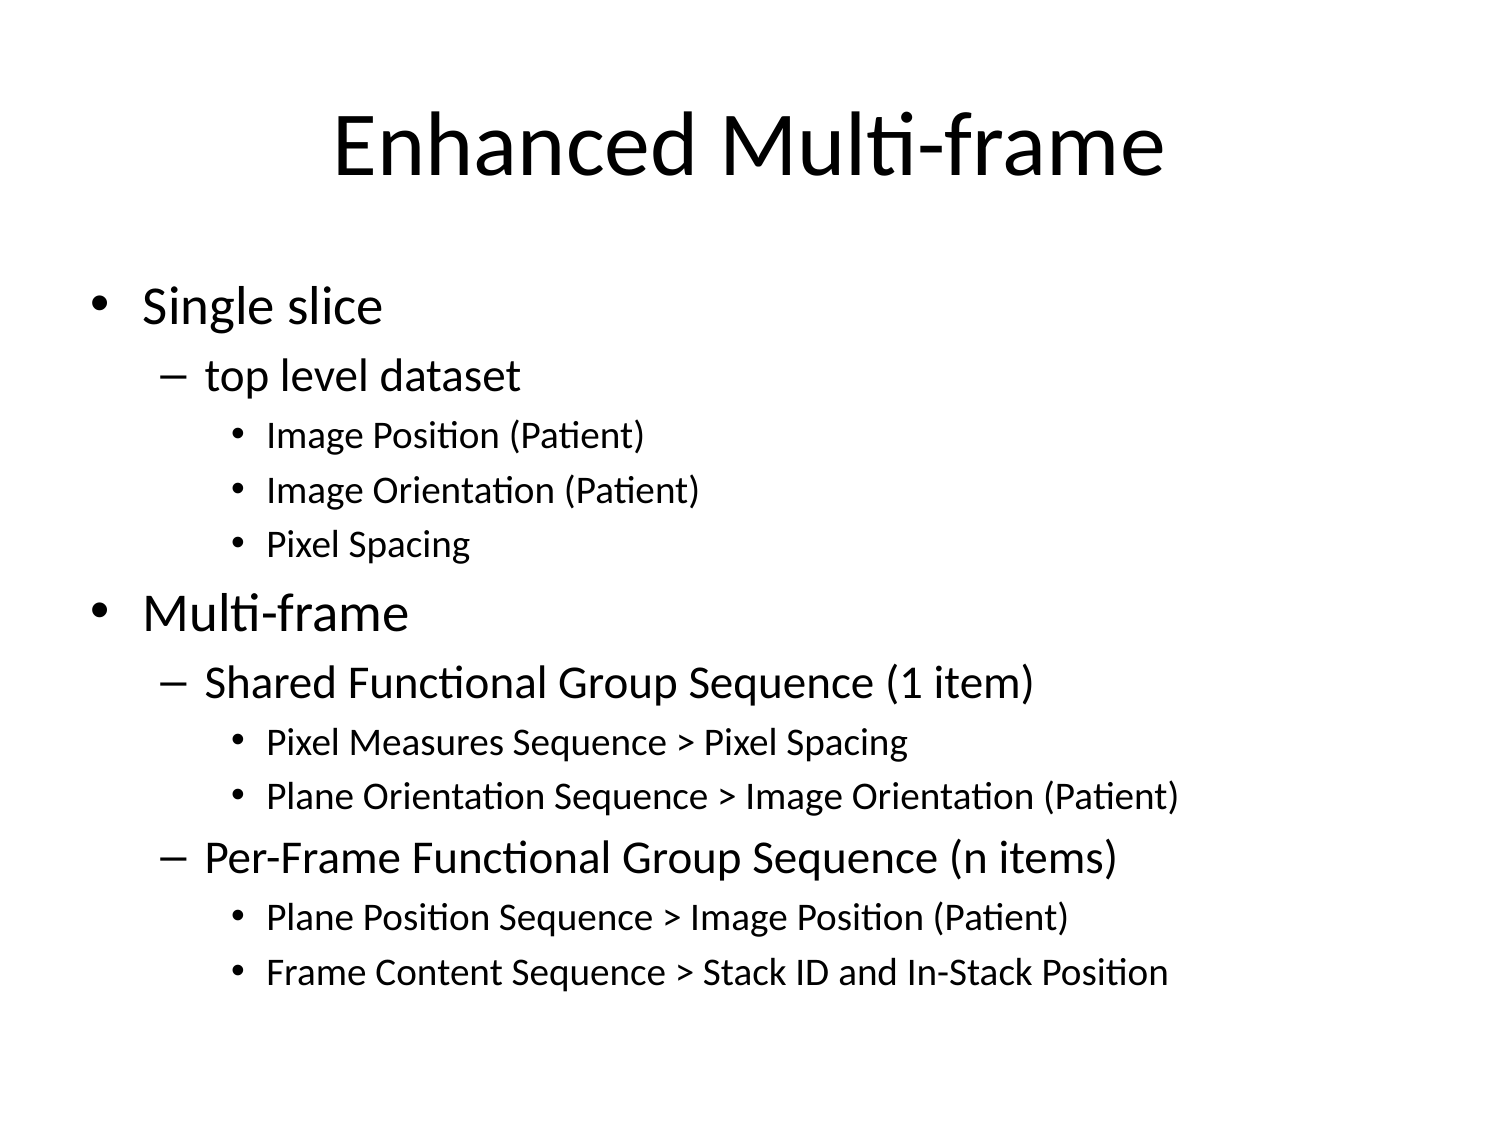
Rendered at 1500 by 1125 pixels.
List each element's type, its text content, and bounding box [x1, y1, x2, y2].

title Enhanced Multi-frame [75, 45, 1425, 233]
list Single slice top level dataset Image Position (Patient) Image Orientation (Patient) Pixel Spacing Multi-frame Shared Functional Group Sequence (1 item) Pixel Measures Sequence > Pixel Spacing Plane Orientation Sequence > Image Orientation (Patient) Per-Frame Functional Group Sequence (n items) Plane Position Sequence > Image Position (Patient) Frame Content Sequence > Stack ID and In-Stack Position [75, 262, 1425, 1005]
